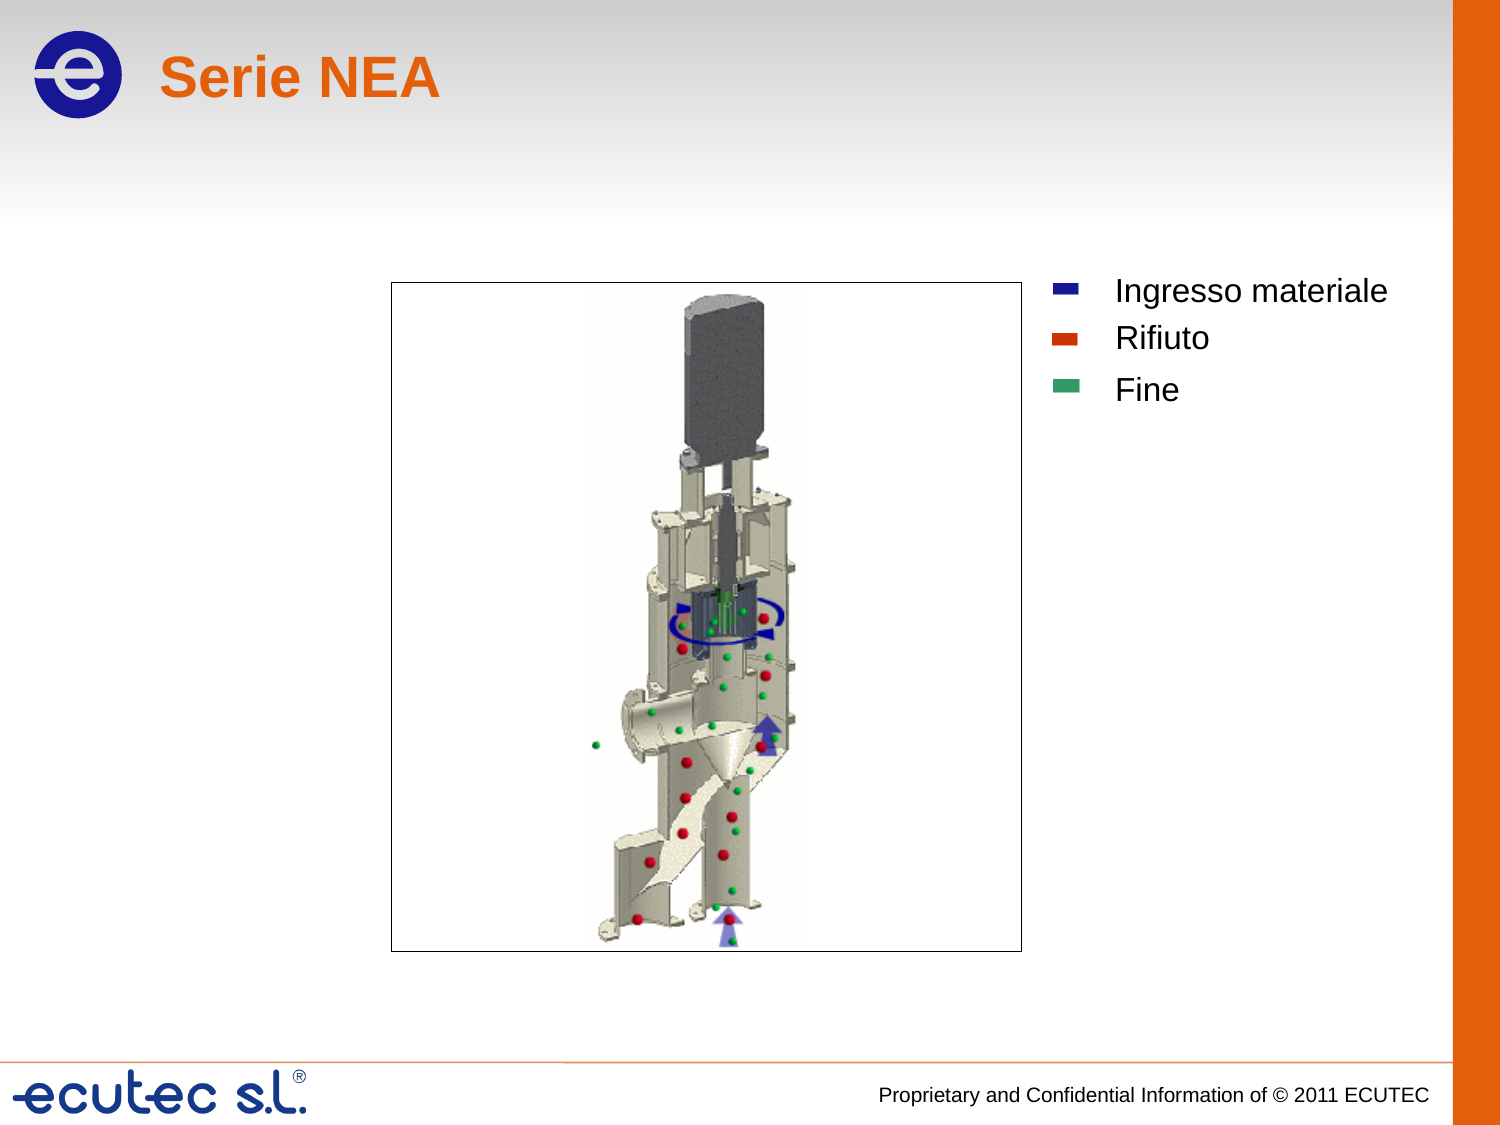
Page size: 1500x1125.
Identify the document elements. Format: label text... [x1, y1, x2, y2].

picture [1050, 332, 1078, 347]
picture [392, 283, 1021, 951]
text_box Fine [1100, 356, 1206, 416]
picture [1052, 378, 1081, 393]
text_box Serie NEA [144, 23, 1427, 135]
picture [1052, 282, 1079, 296]
text_box Rifiuto [1100, 309, 1225, 364]
text_box Ingresso materiale [1100, 261, 1435, 317]
picture [12, 1068, 335, 1120]
